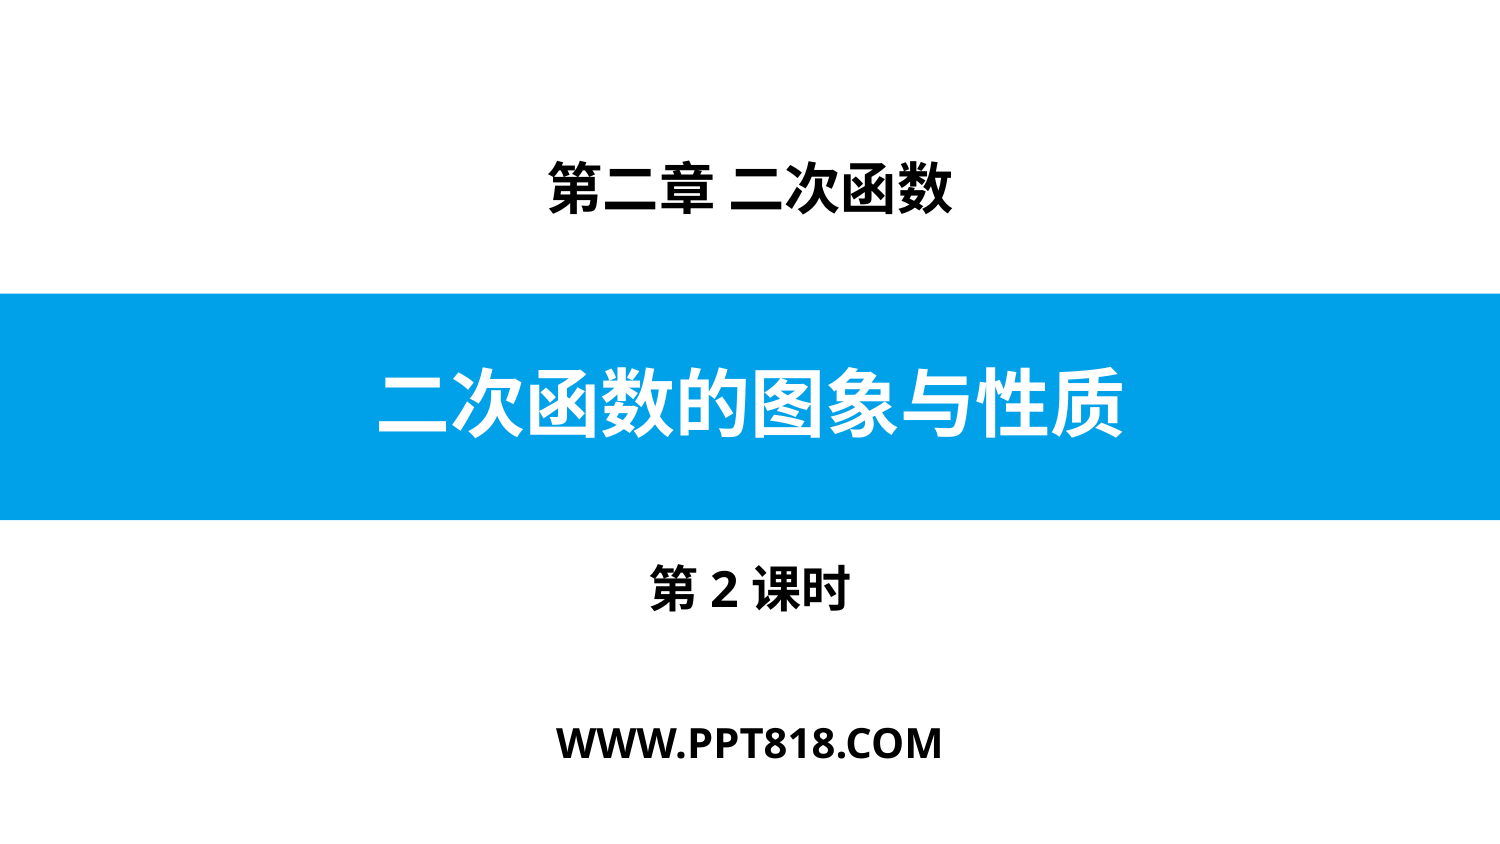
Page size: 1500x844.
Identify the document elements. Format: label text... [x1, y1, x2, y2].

text_box 第2课时 [0, 551, 1500, 623]
title 二次函数的图象与性质 [0, 293, 1500, 521]
text_box WWW.PPT818.COM [0, 704, 1500, 775]
text_box 第二章 二次函数 [0, 147, 1500, 227]
